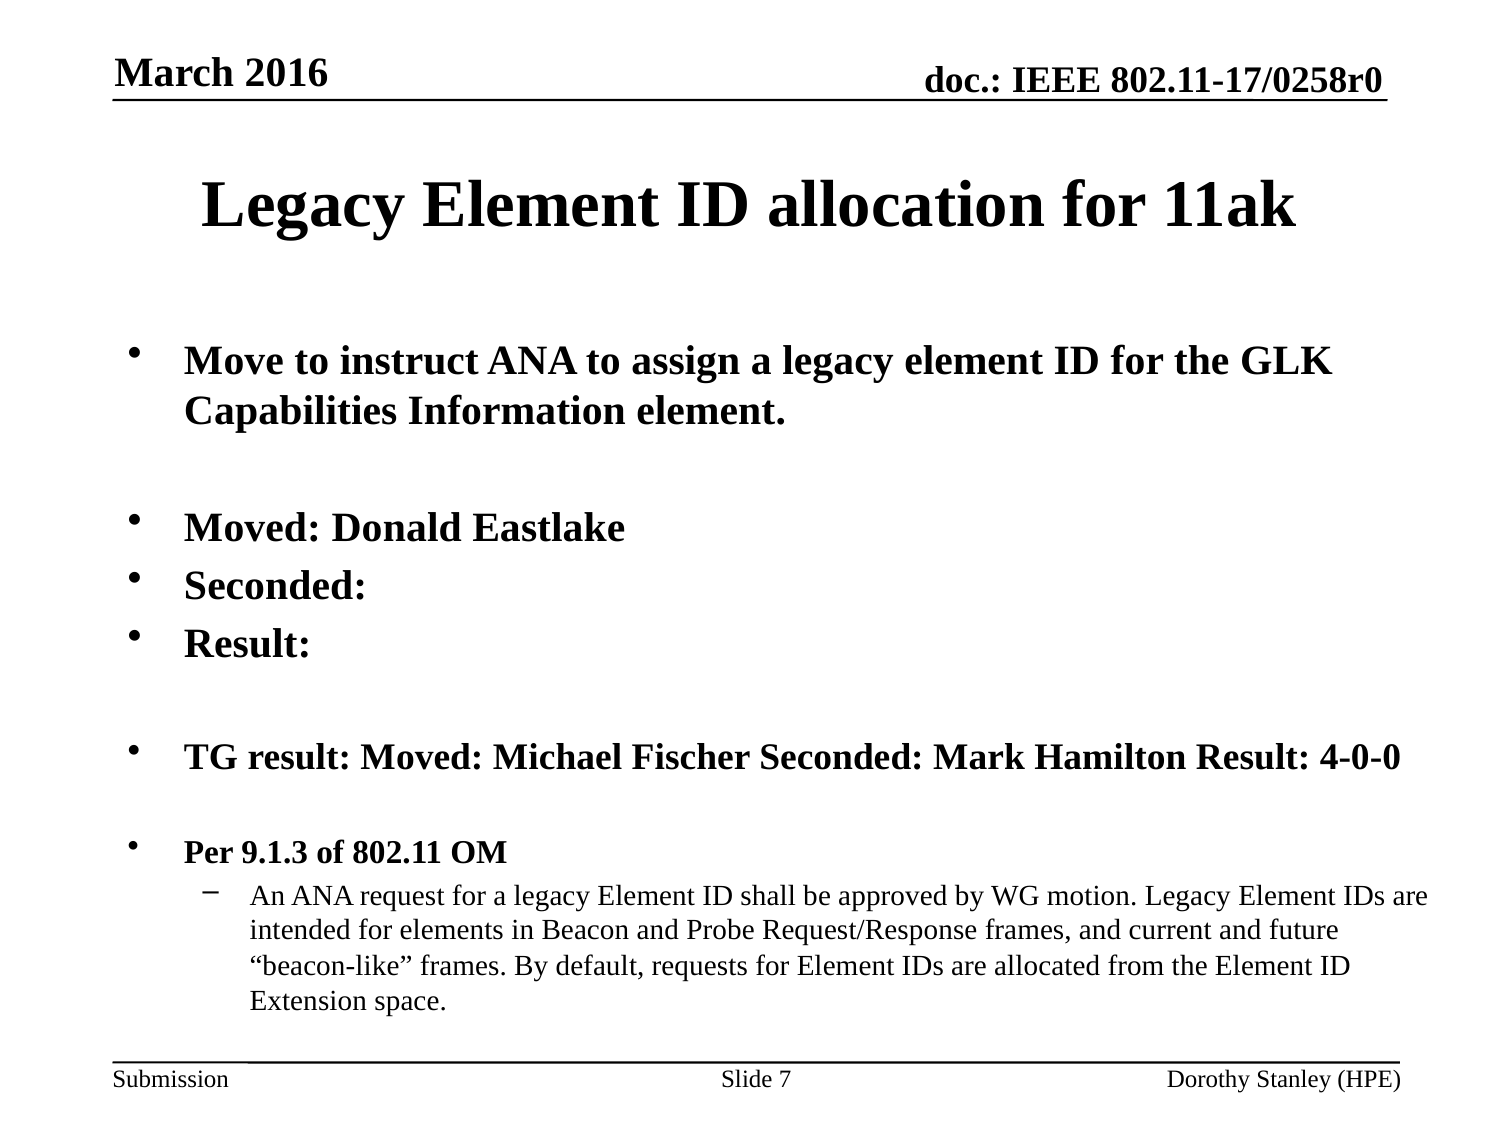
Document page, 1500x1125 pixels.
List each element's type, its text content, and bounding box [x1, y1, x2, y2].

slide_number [114, 49, 423, 95]
list Move to instruct ANA to assign a legacy element ID for the GLK Capabilities Information element. Moved: Donald Eastlake Seconded: Result: TG result: Moved: Michael Fischer Seconded: Mark Hamilton Result: 4-0-0 Per 9.1.3 of 802.11 OM An ANA request for a legacy Element ID shall be approved by WG motion. Legacy Element IDs are intended for elements in Beacon and Probe Request/Response frames, and current and future “beacon-like” frames. By default, requests for Element IDs are allocated from the Element ID Extension space. [112, 324, 1463, 1038]
slide_number Slide 7 [712, 1061, 800, 1093]
footer Dorothy Stanley (HPE) [878, 1061, 1402, 1093]
title Legacy Element ID allocation for 11ak [112, 112, 1388, 288]
